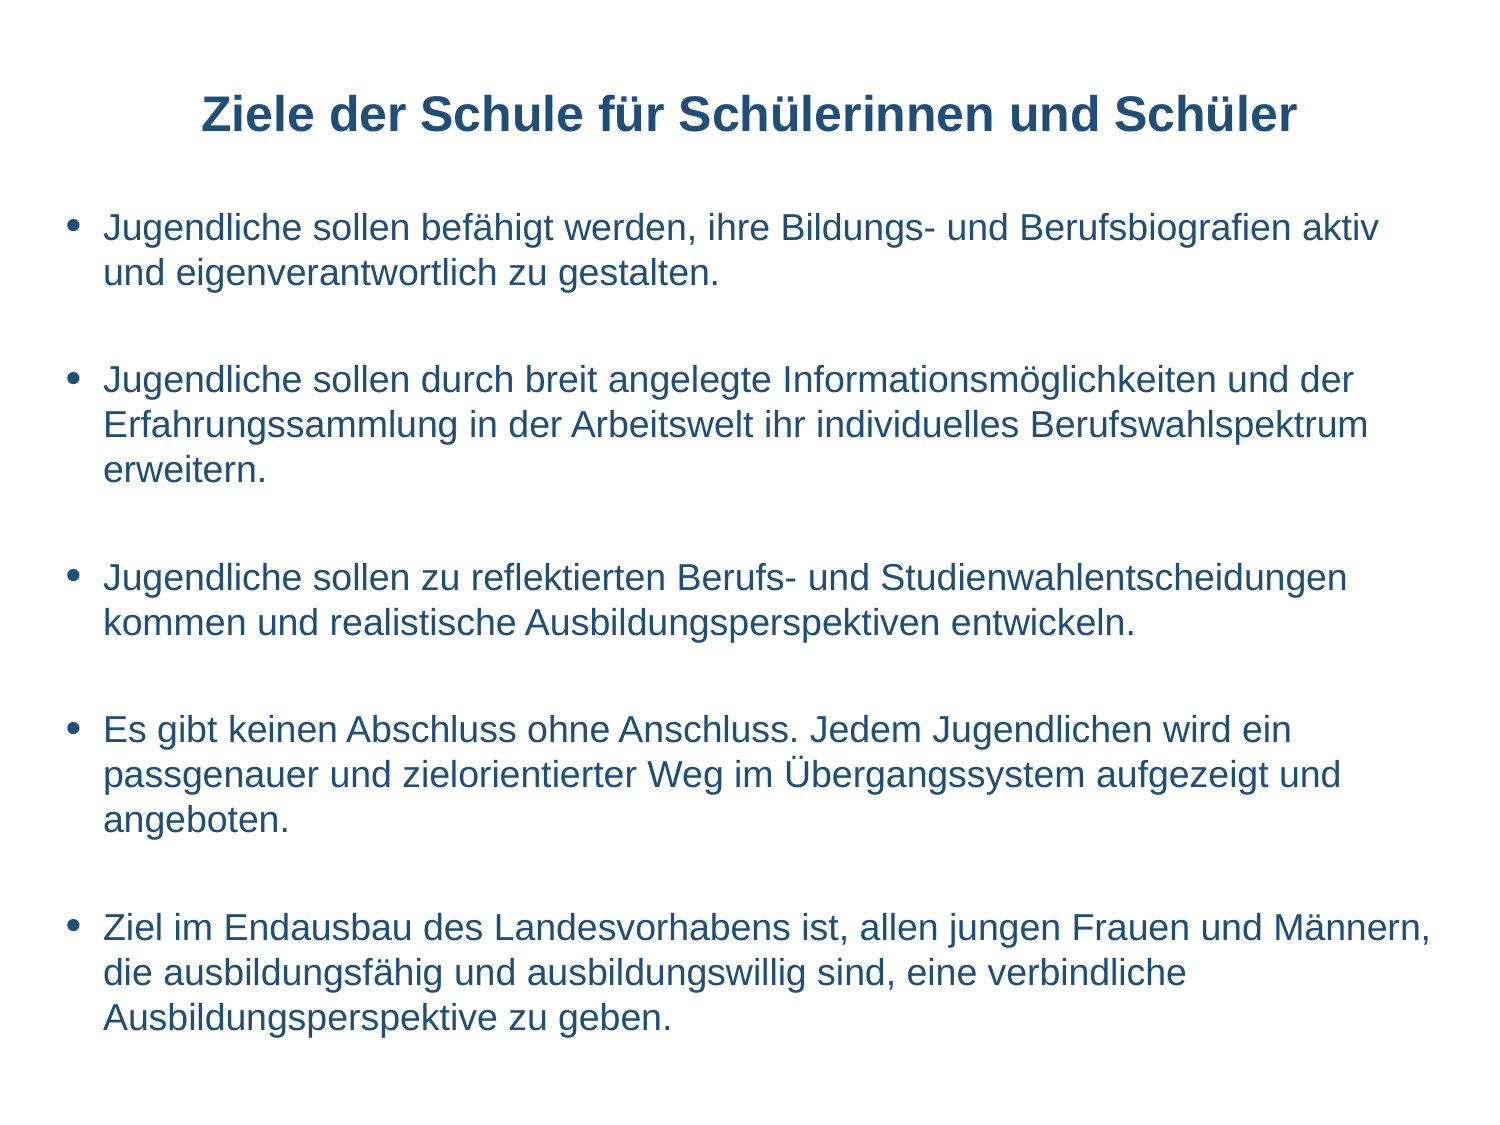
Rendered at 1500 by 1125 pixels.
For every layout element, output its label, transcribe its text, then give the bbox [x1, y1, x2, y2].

list Jugendliche sollen befähigt werden, ihre Bildungs- und Berufsbiografien aktiv und eigenverantwortlich zu gestalten. Jugendliche sollen durch breit angelegte Informationsmöglichkeiten und der Erfahrungssammlung in der Arbeitswelt ihr individuelles Berufswahlspektrum erweitern. Jugendliche sollen zu reflektierten Berufs- und Studienwahlentscheidungen kommen und realistische Ausbildungsperspektiven entwickeln. Es gibt keinen Abschluss ohne Anschluss. Jedem Jugendlichen wird ein passgenauer und zielorientierter Weg im Übergangssystem aufgezeigt und angeboten. Ziel im Endausbau des Landesvorhabens ist, allen jungen Frauen und Männern, die ausbildungsfähig und ausbildungswillig sind, eine verbindliche Ausbildungsperspektive zu geben. [50, 195, 1450, 1067]
text_box Ziele der Schule für Schülerinnen und Schüler [0, 63, 1500, 168]
